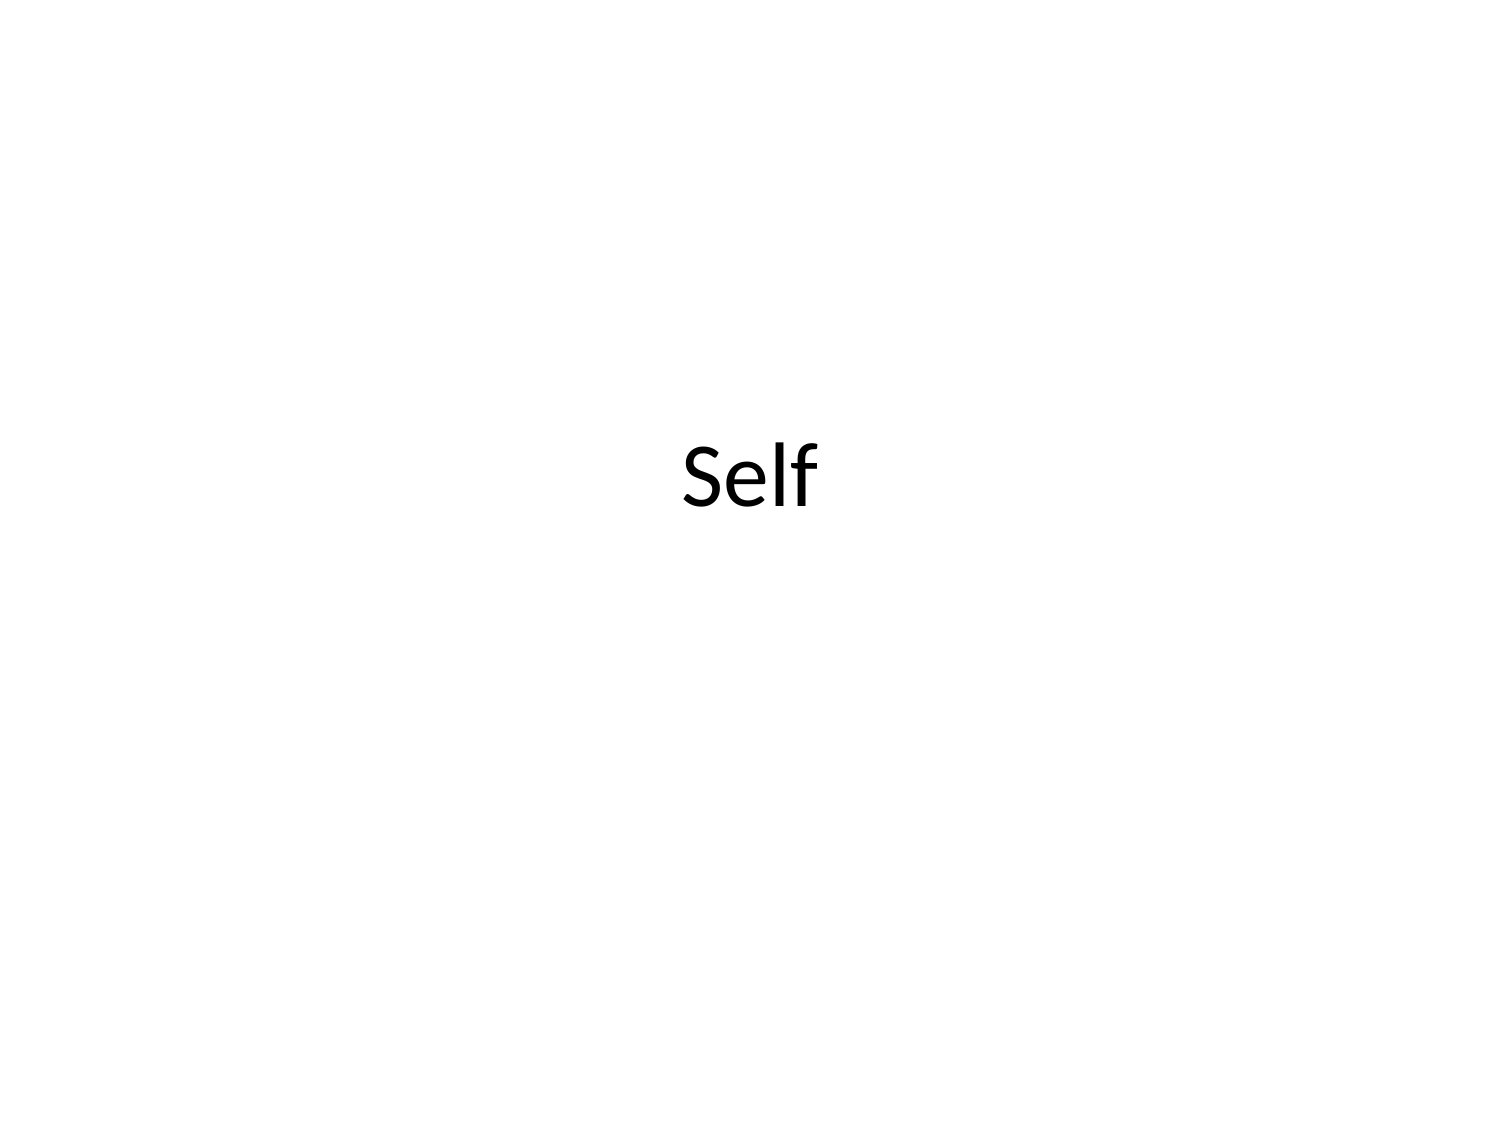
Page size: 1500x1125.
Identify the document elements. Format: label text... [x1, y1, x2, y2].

title Self [112, 349, 1388, 591]
